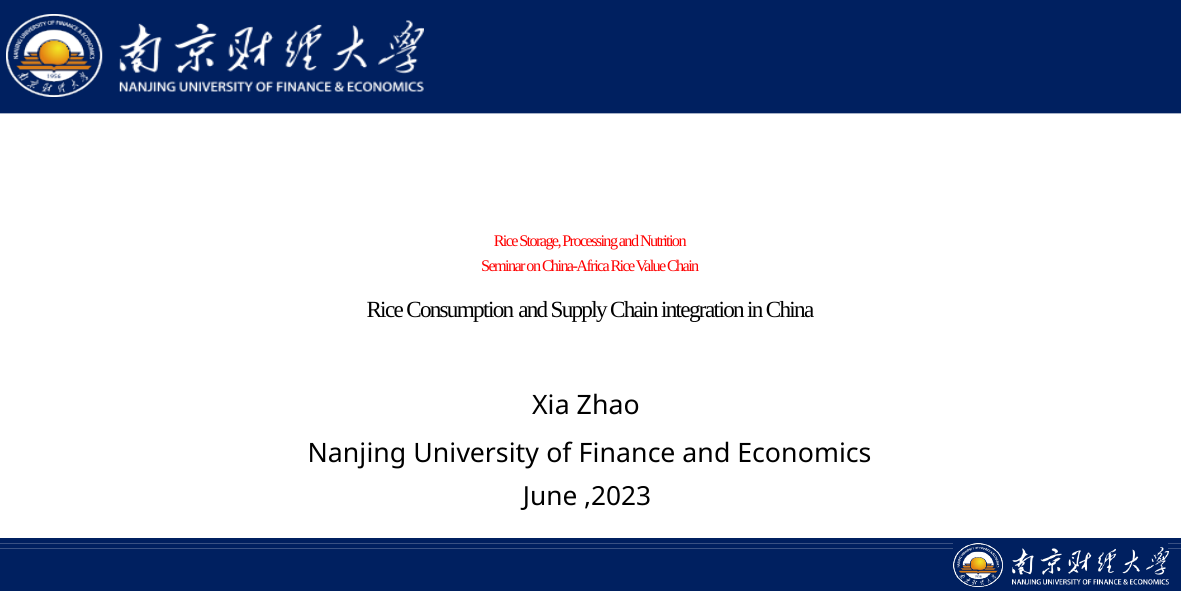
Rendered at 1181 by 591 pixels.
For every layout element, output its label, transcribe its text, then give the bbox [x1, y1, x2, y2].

text_box June ,2023 [69, 476, 1105, 525]
title Rice Storage, Processing and Nutrition Seminar on China-Africa Rice Value Chain Rice Consumption and Supply Chain integration in China [0, 217, 1181, 330]
picture [953, 543, 1169, 587]
subtitle Xia Zhao Nanjing University of Finance and Economics [69, 364, 1110, 476]
slide_number 1 [834, 547, 1100, 579]
picture [6, 14, 424, 97]
